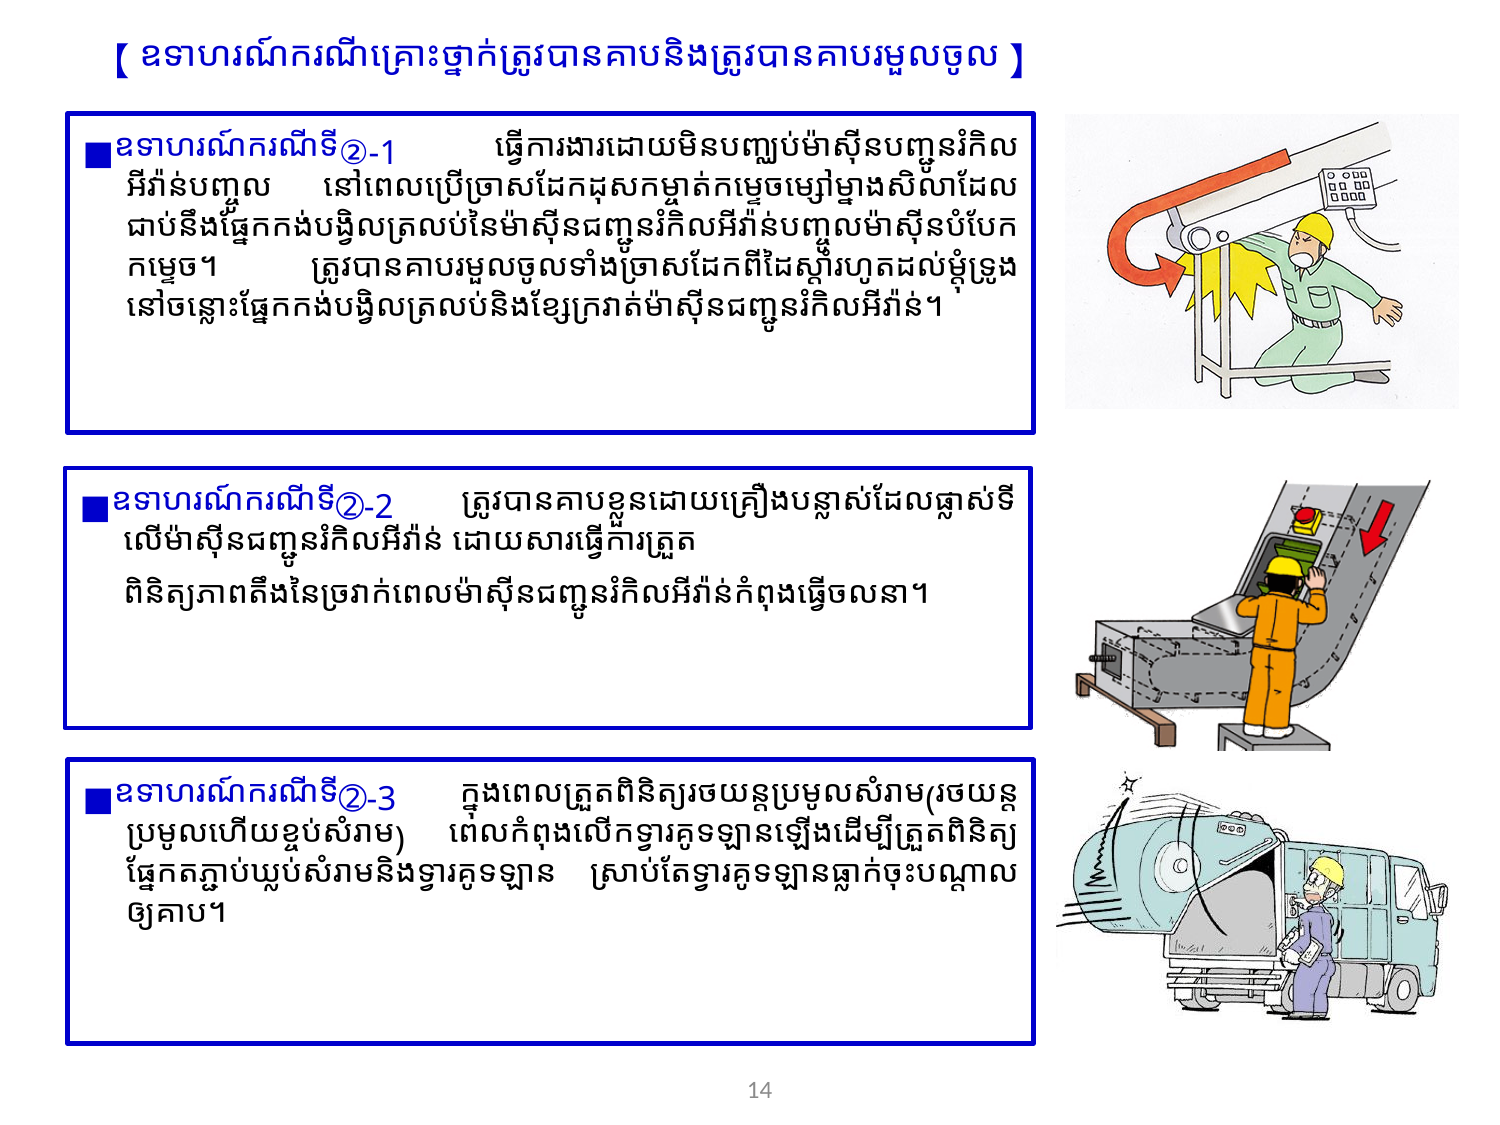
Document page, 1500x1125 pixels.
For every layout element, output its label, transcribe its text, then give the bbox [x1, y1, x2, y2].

picture [1065, 113, 1459, 410]
text_box ■ឧទាហរណ៍ករណីទី➁-3 ក្នុងពេលត្រួតពិនិត្យរថយន្តប្រមូលសំរាម(រថយន្តប្រមូលហើយខ្ចប់សំរាម) ពេលកំពុងលើកទ្វារគូទឡានឡើងដើម្បីត្រួតពិនិត្យផ្នែកតភ្ជាប់ឃ្លប់សំរាមនិងទ្វារគូទឡាន ស្រាប់តែទ្វារគូទឡានធ្លាក់ចុះបណ្តាលឲ្យគាប។ បានប៉ះនឹងរថយន្តហើយប៊ិះនឹងធ្លាក់ចូលក្នុងអន្លង់ចោលសំរាម។ [66, 758, 1036, 1046]
text_box ■ឧទាហរណ៍ករណីទី②-1 ធ្វើការងារដោយមិនបញ្ឈប់ម៉ាស៊ីនបញ្ជូនរំកិលអីវ៉ាន់បញ្ចូល នៅពេលប្រើច្រាសដែកដុសកម្ចាត់កម្ទេចម្សៅម្នាងសិលាដែលជាប់នឹងផ្នែកកង់បង្វិលត្រលប់នៃម៉ាស៊ីនជញ្ជូនរំកិលអីវ៉ាន់បញ្ចូលម៉ាស៊ីនបំបែកកម្ទេច។ ត្រូវបានគាបរមួលចូលទាំងច្រាសដែកពីដៃស្តាំរហូតដល់ម្តុំទ្រូងនៅចន្លោះផ្នែកកង់បង្វិលត្រលប់និងខ្សែក្រវាត់ម៉ាស៊ីនជញ្ជូនរំកិលអីវ៉ាន់។ [66, 112, 1036, 435]
text_box 【ឧទាហរណ៍ករណីគ្រោះថ្នាក់ត្រូវបានគាបនិងត្រូវបានគាបរមួលចូល】 [78, 30, 1235, 91]
text_box ■ឧទាហរណ៍ករណីទី➁-2 ត្រូវបានគាបខ្លួនដោយគ្រឿងបន្លាស់ដែលផ្លាស់ទីលើម៉ាស៊ីនជញ្ជូនរំកិលអីវ៉ាន់ ដោយសារធ្វើការត្រួត ពិនិត្យភាពតឹងនៃច្រវាក់ពេលម៉ាស៊ីនជញ្ជូនរំកិលអីវ៉ាន់កំពុងធ្វើចលនា។ [63, 466, 1033, 730]
picture [1052, 467, 1455, 1032]
slide_number 14 [584, 1058, 935, 1119]
